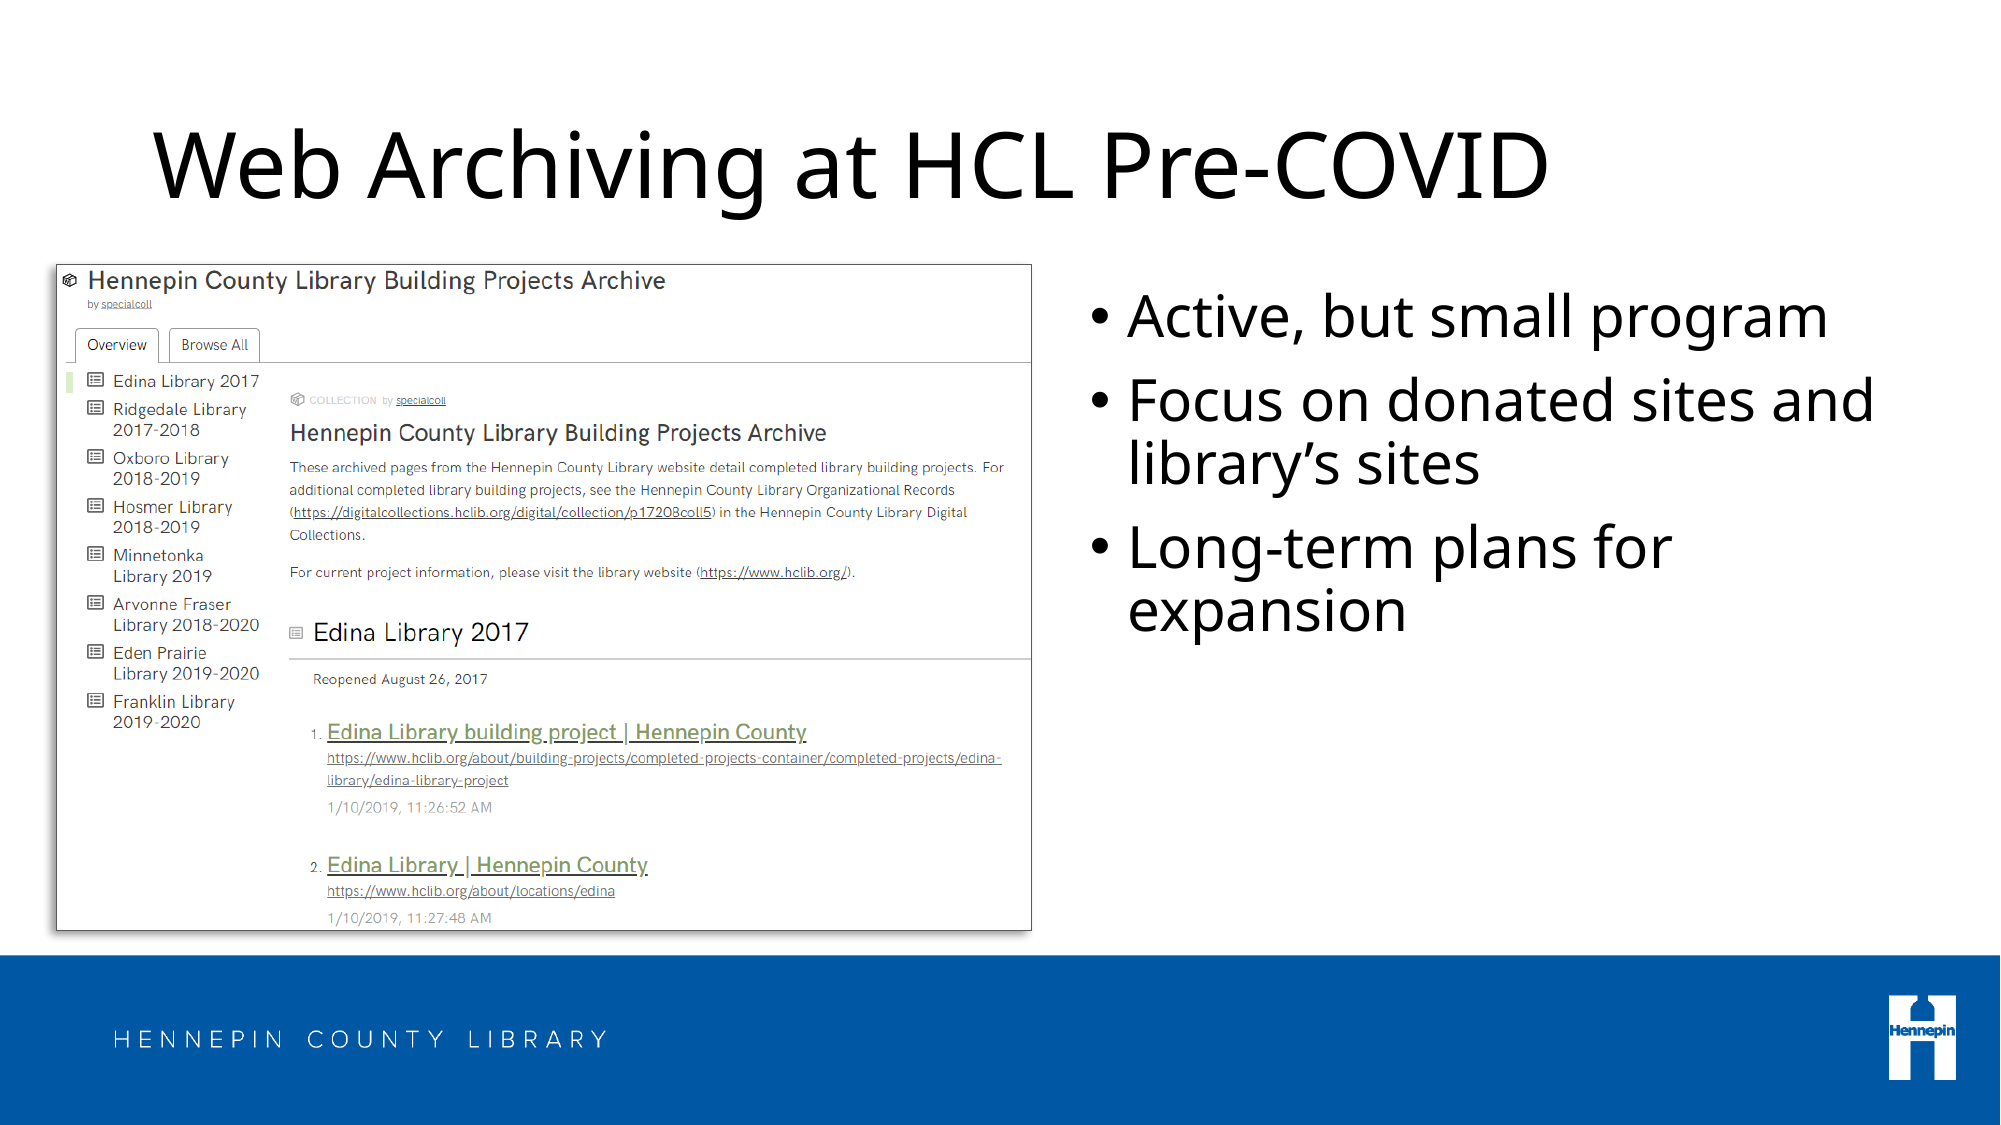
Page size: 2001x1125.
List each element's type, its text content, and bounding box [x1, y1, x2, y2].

picture [0, 0, 2000, 1125]
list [56, 264, 1032, 931]
title Web Archiving at HCL Pre-COVID [137, 112, 1863, 265]
list Active, but small program Focus on donated sites and library’s sites Long-term plans for expansion [1074, 279, 1925, 843]
